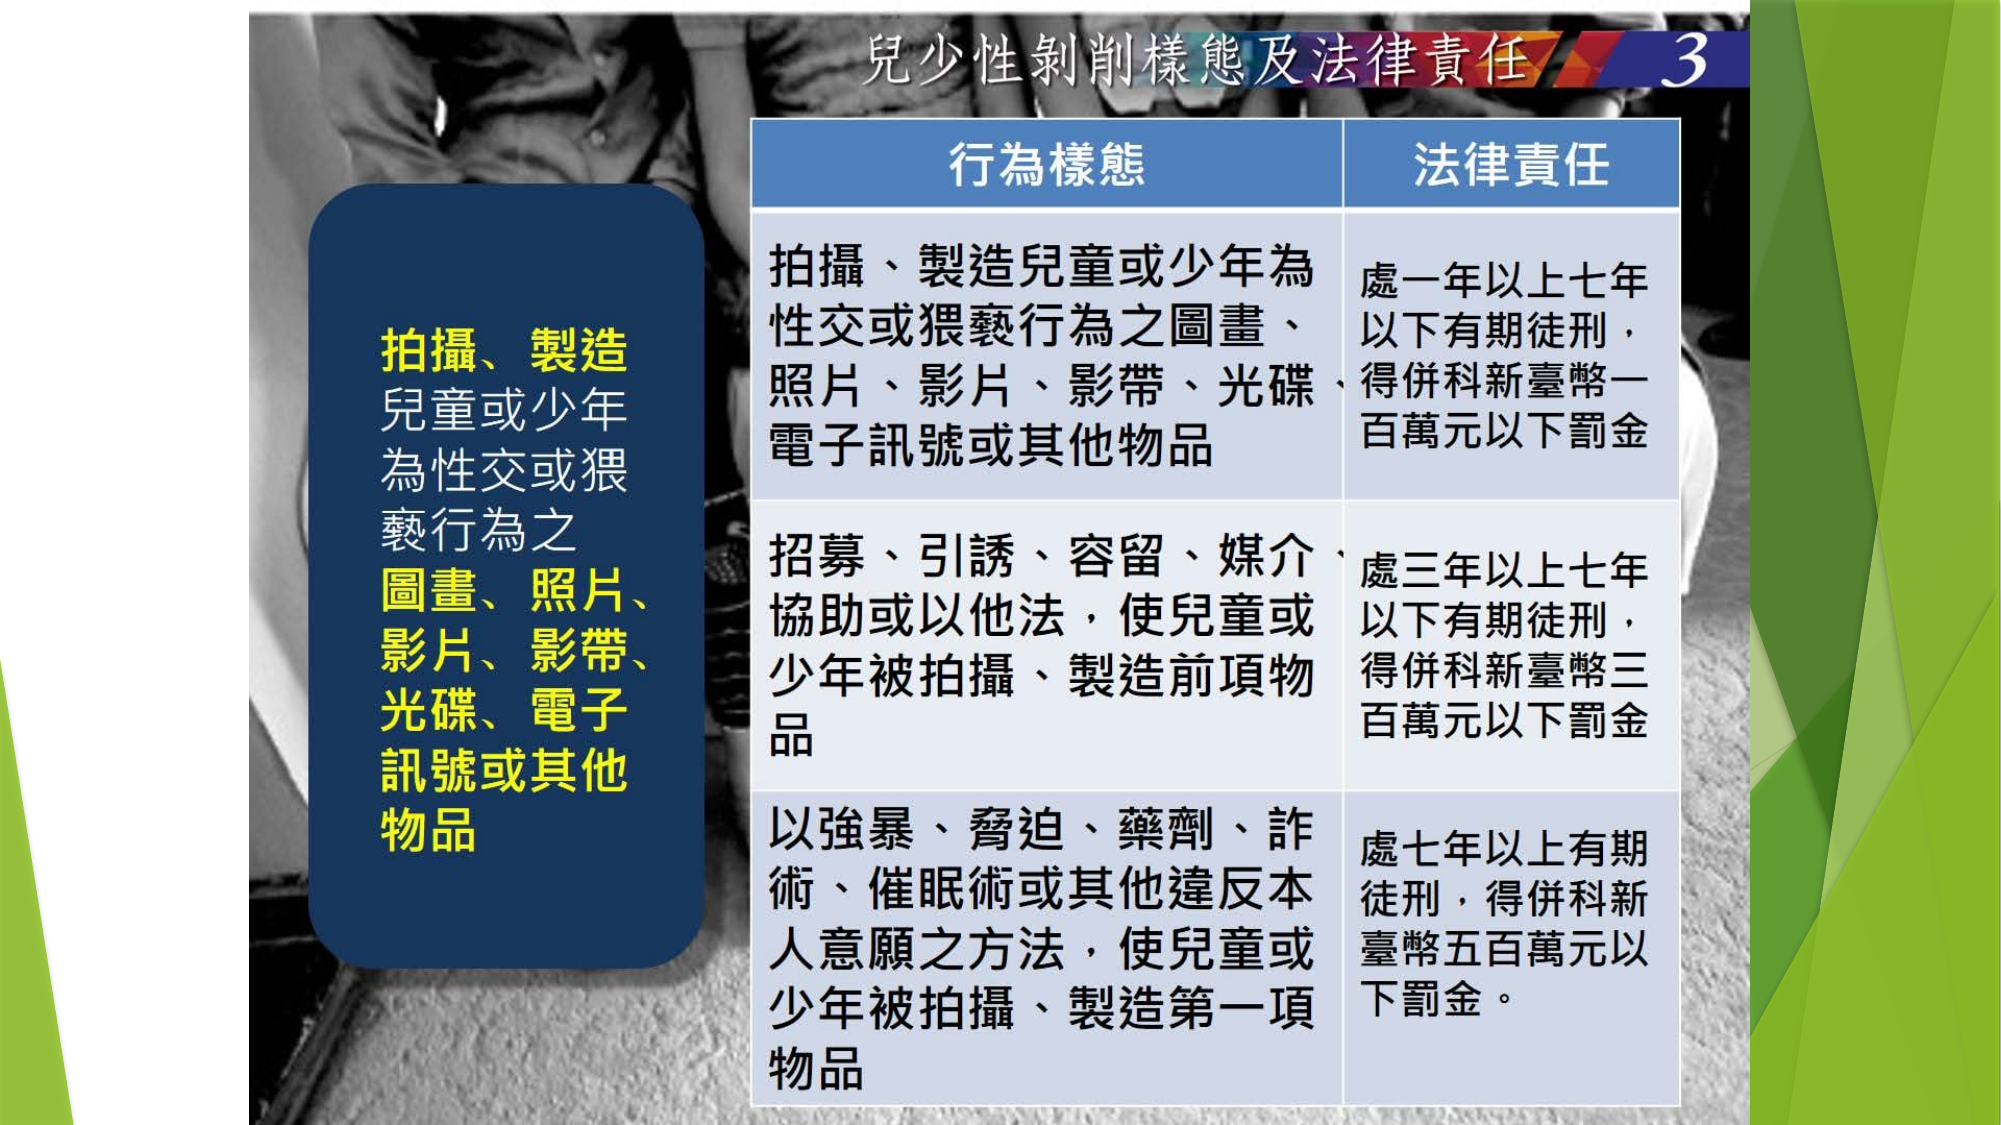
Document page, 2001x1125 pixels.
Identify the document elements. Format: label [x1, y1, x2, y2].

picture [249, 0, 1751, 1125]
